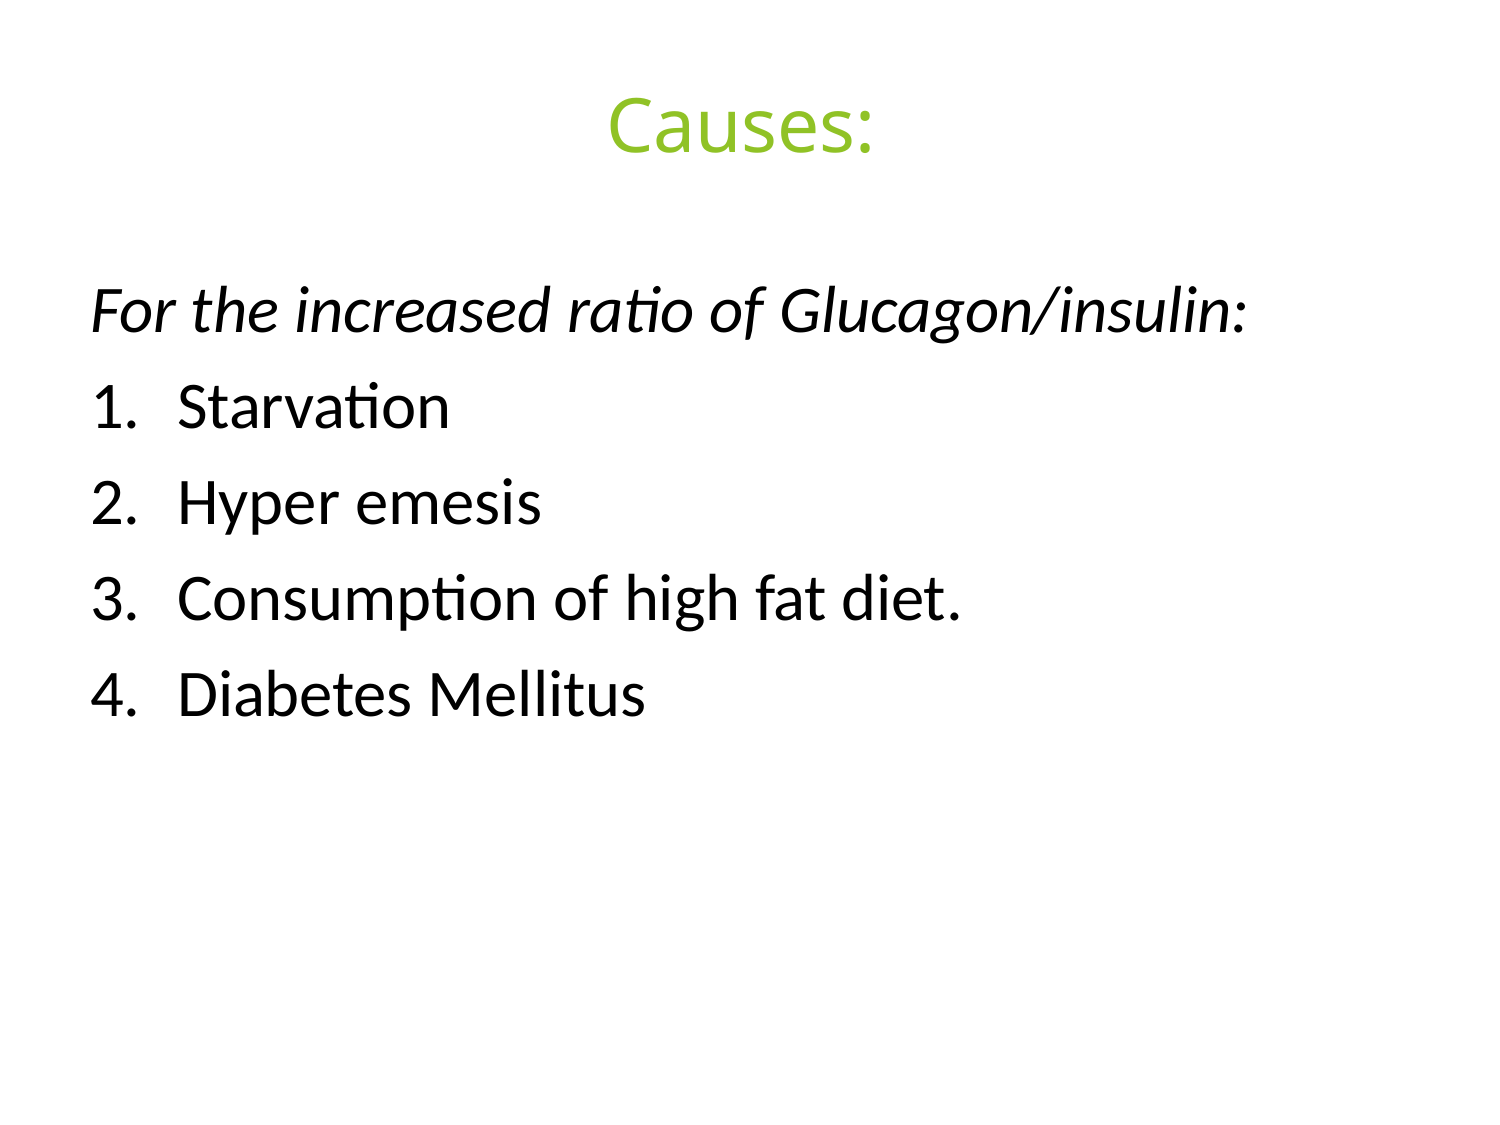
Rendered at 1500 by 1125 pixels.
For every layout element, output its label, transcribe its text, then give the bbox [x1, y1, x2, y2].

text_box For the increased ratio of Glucagon/insulin: Starvation Hyper emesis Consumption of high fat diet. Diabetes Mellitus [87, 247, 1350, 730]
title Causes: [604, 75, 896, 247]
